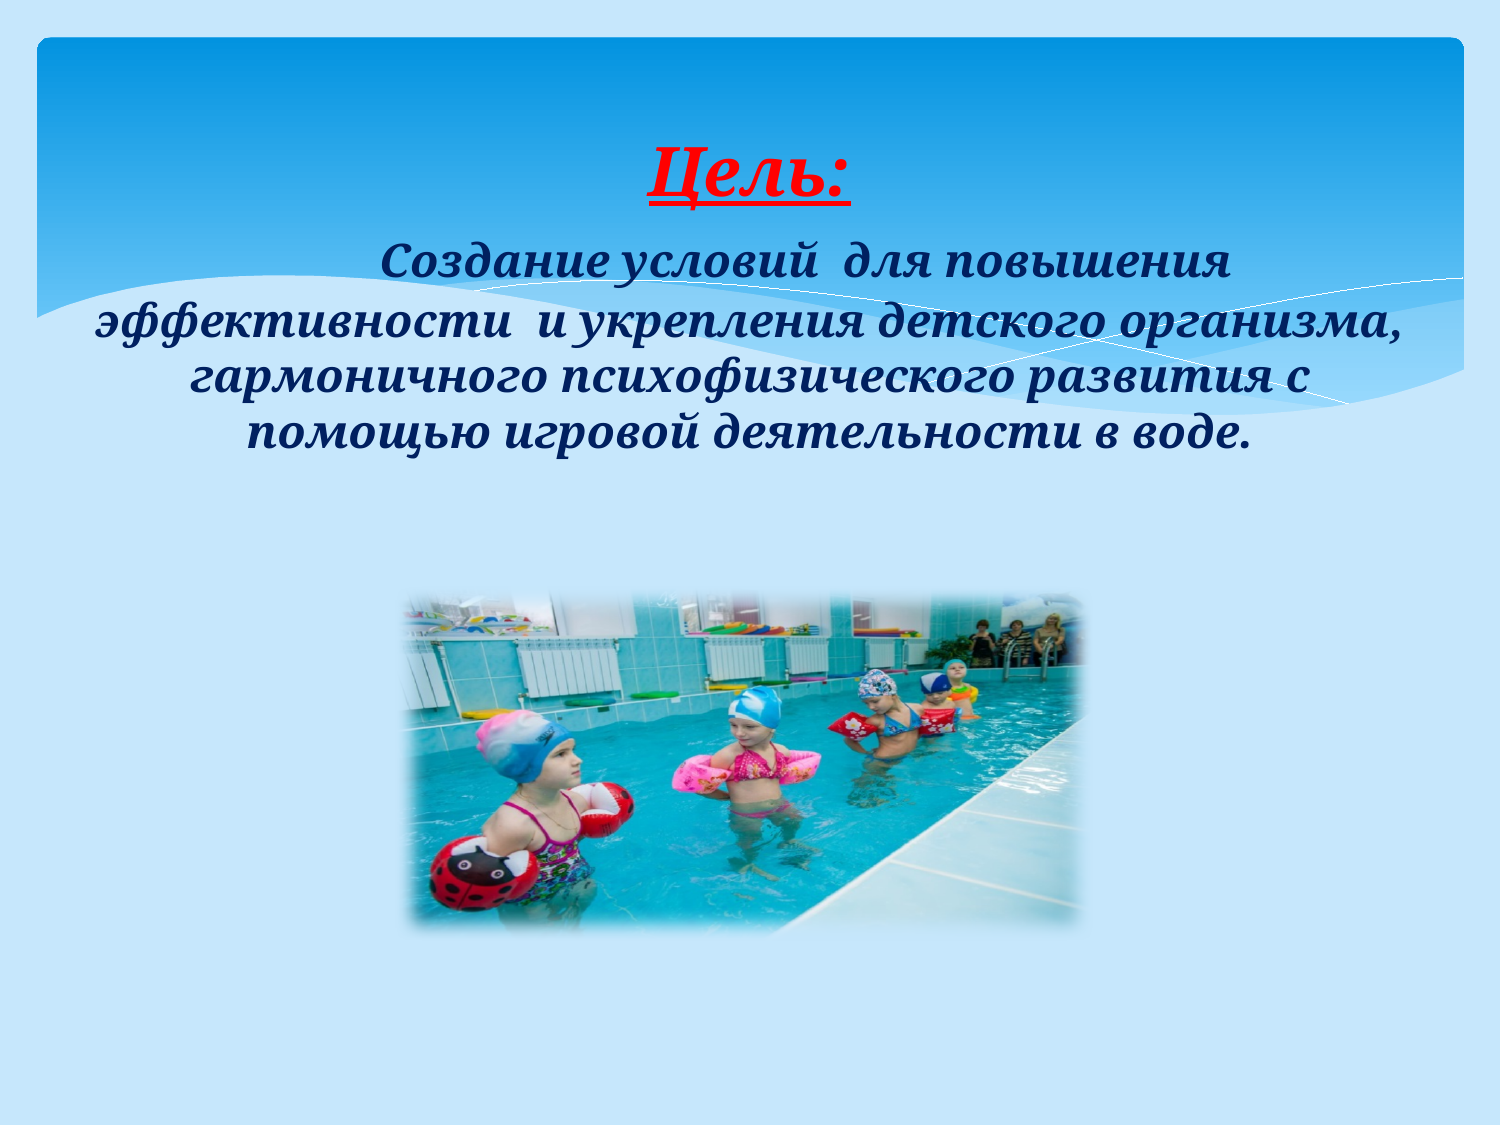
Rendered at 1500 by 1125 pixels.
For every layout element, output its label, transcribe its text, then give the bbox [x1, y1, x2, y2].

title Цель: Создание условий для повышения эффективности и укрепления детского организма, гармоничного психофизического развития с помощью игровой деятельности в воде. [75, 90, 1425, 551]
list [395, 585, 1093, 941]
